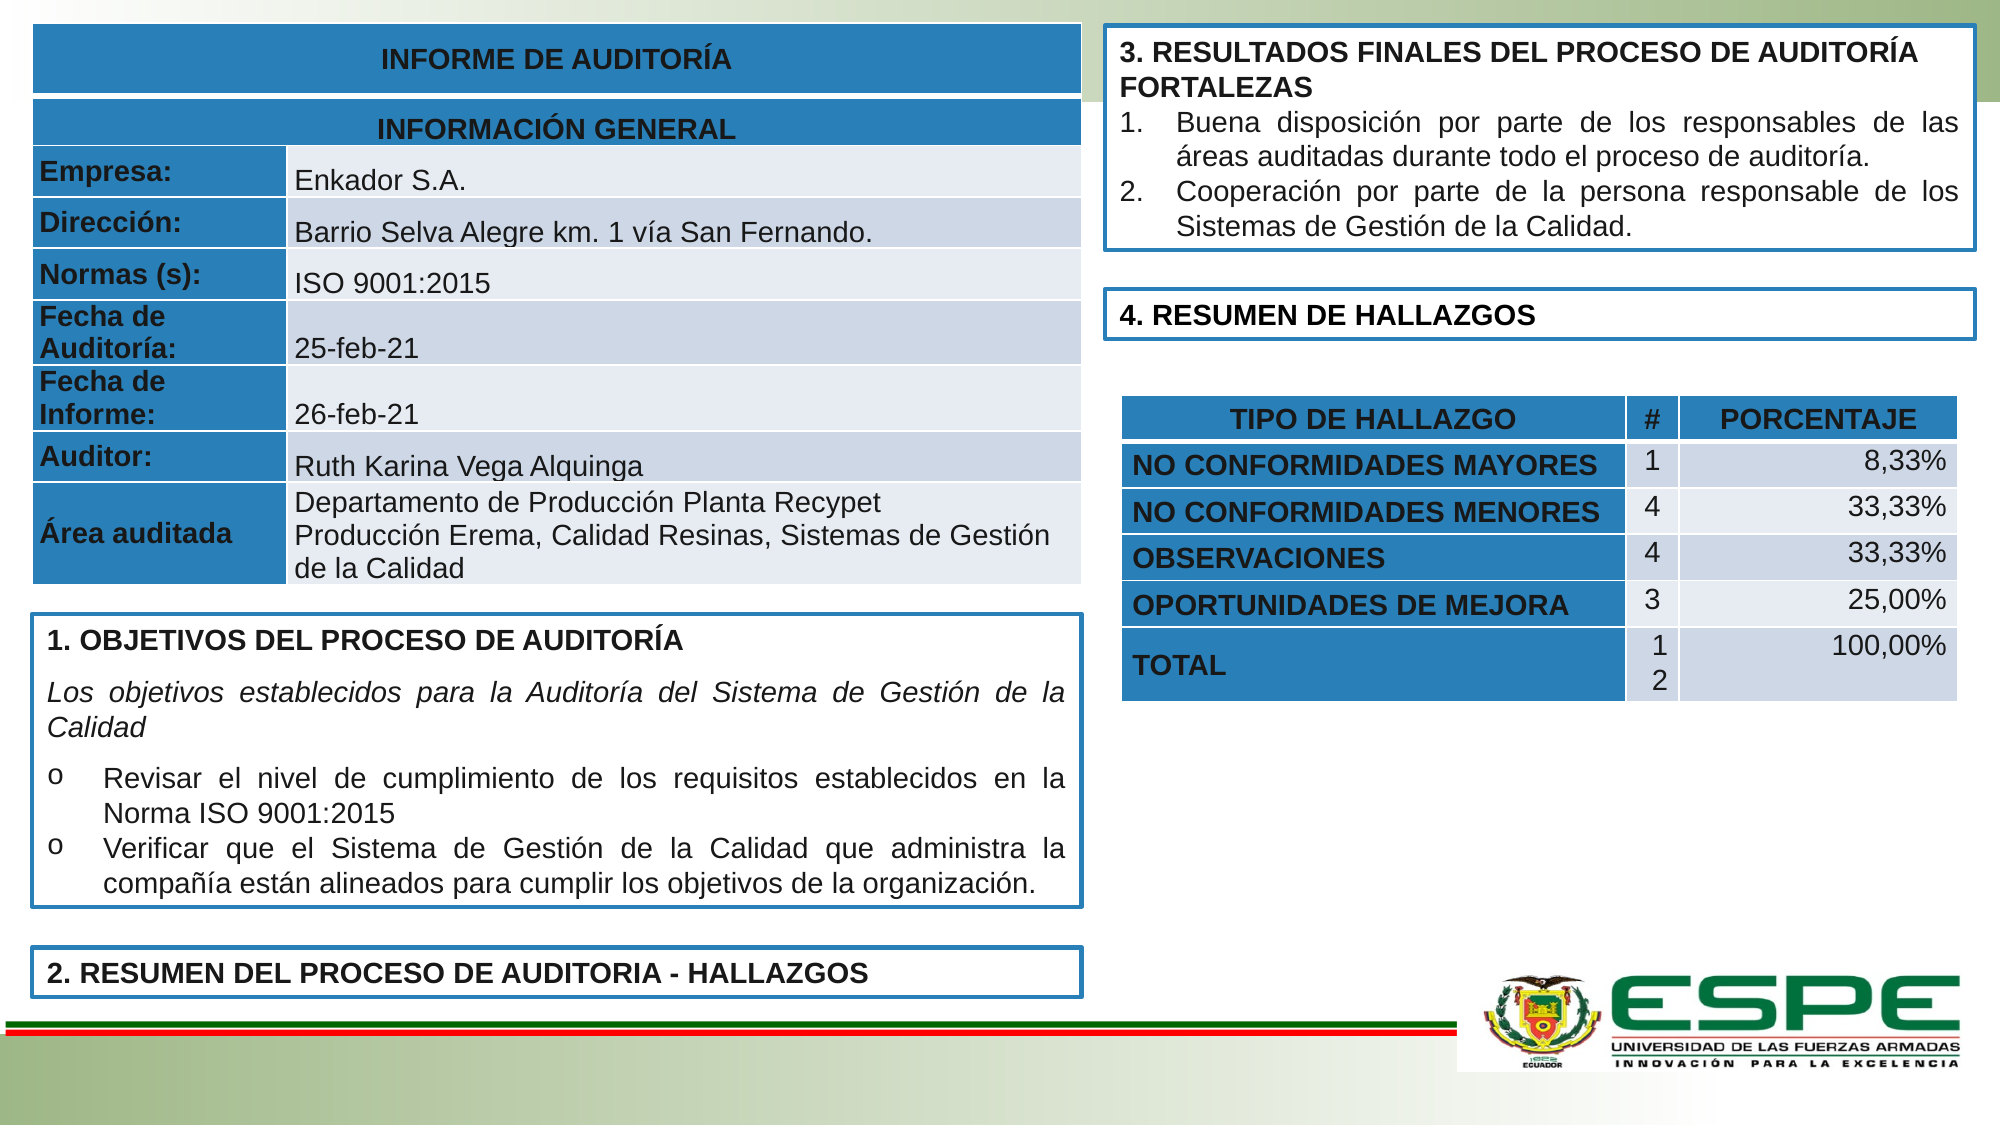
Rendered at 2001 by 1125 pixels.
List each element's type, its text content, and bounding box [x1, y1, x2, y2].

table_cell Normas (s): [33, 249, 286, 299]
table_cell Auditor: [33, 432, 286, 481]
table_cell Empresa: [33, 146, 286, 196]
table_cell 33,33% [1680, 489, 1957, 533]
table_cell Ruth Karina Vega Alquinga [288, 432, 1081, 481]
table_header INFORME DE AUDITORÍA [33, 24, 1081, 93]
table_cell INFORMACIÓN GENERAL [33, 99, 1081, 145]
text_box 1. OBJETIVOS DEL PROCESO DE AUDITORÍA Los objetivos establecidos para la Auditoría del Sistema de Gestión de la Calidad Revisar el nivel de cumplimiento de los requisitos establecidos en la Norma ISO 9001:2015 Verificar que el Sistema de Gestión de la Calidad que administra la compañía están alineados para cumplir los objetivos de la organización. [30, 612, 1084, 909]
table_cell Departamento de Producción Planta Recypet Producción Erema, Calidad Resinas, Sistemas de Gestión de la Calidad [288, 483, 1081, 584]
table_header TIPO DE HALLAZGO [1122, 396, 1625, 439]
table_cell TOTAL [1122, 628, 1625, 701]
table_cell 26-feb-21 [288, 366, 1081, 430]
table_cell 25-feb-21 [288, 301, 1081, 364]
table_cell Enkador S.A. [288, 146, 1081, 196]
table_cell OBSERVACIONES [1122, 535, 1625, 580]
text_box 2. RESUMEN DEL PROCESO DE AUDITORIA - HALLAZGOS [30, 945, 1084, 999]
table_cell 25,00% [1680, 581, 1957, 626]
text_box 3. RESULTADOS FINALES DEL PROCESO DE AUDITORÍA FORTALEZAS Buena disposición por parte de los responsables de las áreas auditadas durante todo el proceso de auditoría. Cooperación por parte de la persona responsable de los Sistemas de Gestión de la Calidad. [1103, 23, 1977, 252]
table_cell ISO 9001:2015 [288, 249, 1081, 299]
table_cell 8,33% [1680, 444, 1957, 487]
table_cell 12 [1627, 628, 1678, 701]
table_cell 1 [1627, 444, 1678, 487]
table_cell 4 [1627, 489, 1678, 533]
table_cell Fecha de Auditoría: [33, 301, 286, 364]
table_cell Fecha de Informe: [33, 366, 286, 430]
picture [1456, 968, 1994, 1072]
table_cell 33,33% [1680, 535, 1957, 580]
table_header PORCENTAJE [1680, 396, 1957, 439]
table_cell OPORTUNIDADES DE MEJORA [1122, 581, 1625, 626]
table_cell 4 [1627, 535, 1678, 580]
table_cell 3 [1627, 581, 1678, 626]
table_cell Dirección: [33, 198, 286, 247]
table_cell NO CONFORMIDADES MENORES [1122, 489, 1625, 533]
table_cell 100,00% [1680, 628, 1957, 701]
table_cell Barrio Selva Alegre km. 1 vía San Fernando. [288, 198, 1081, 247]
table_cell Área auditada [33, 483, 286, 584]
text_box 4. RESUMEN DE HALLAZGOS [1103, 287, 1977, 341]
table_cell NO CONFORMIDADES MAYORES [1122, 444, 1625, 487]
table_header # [1627, 396, 1678, 439]
